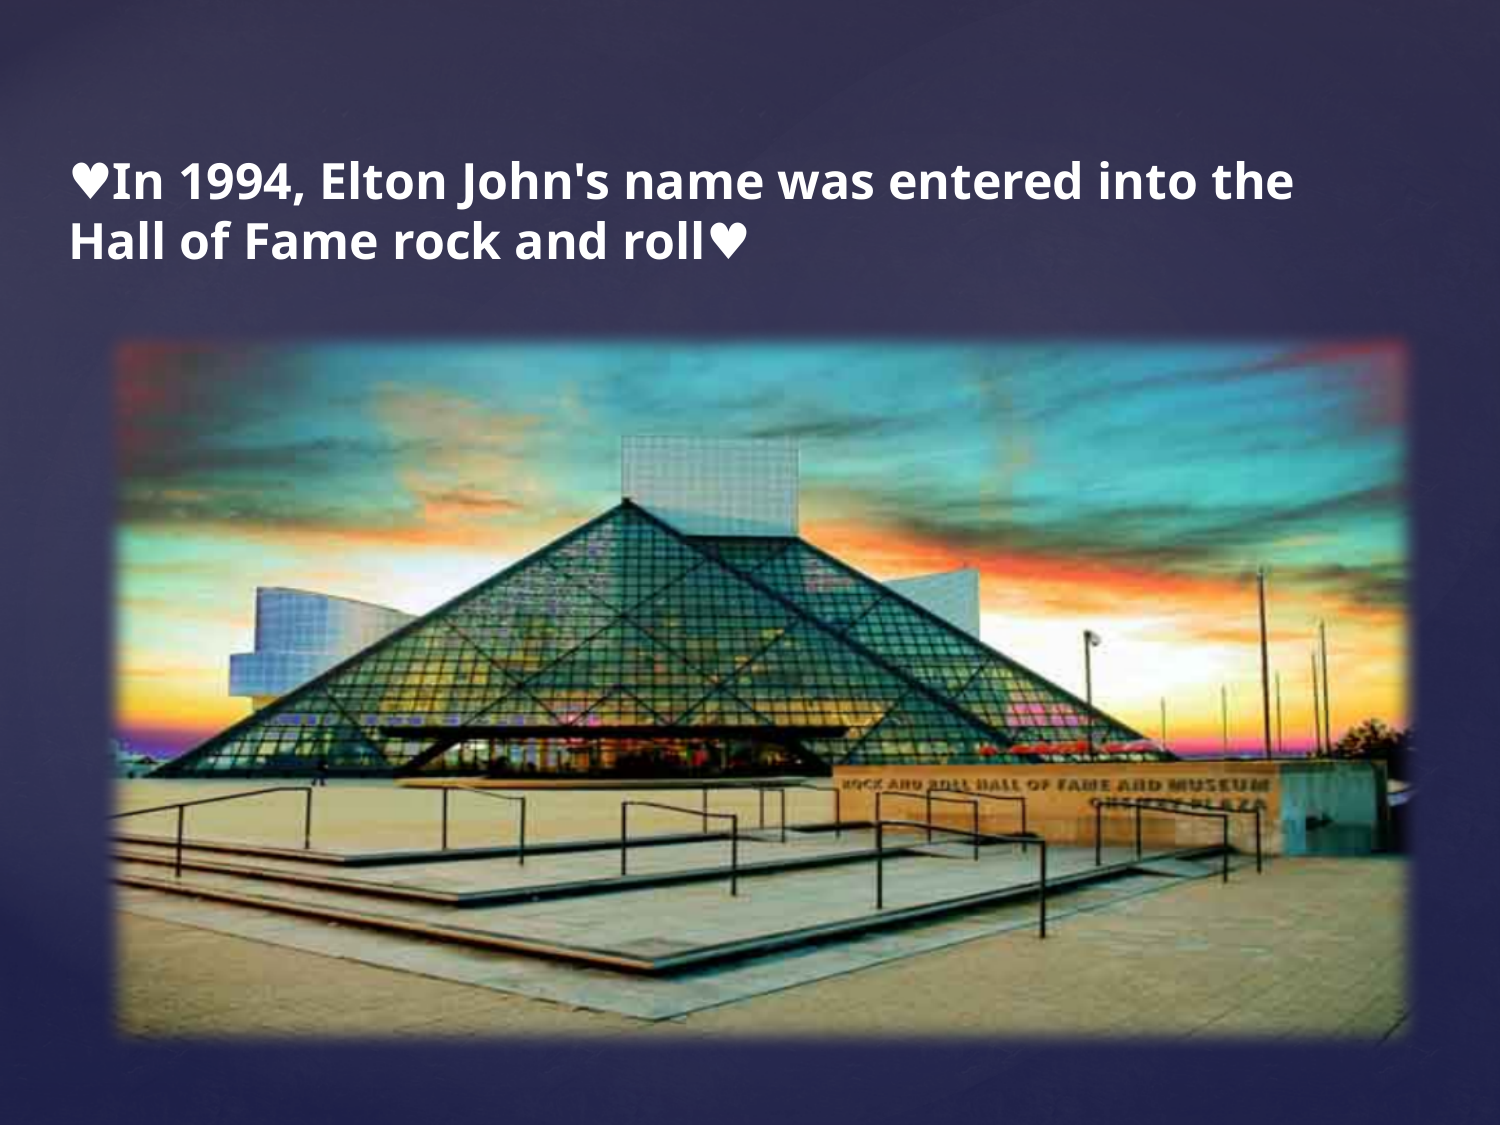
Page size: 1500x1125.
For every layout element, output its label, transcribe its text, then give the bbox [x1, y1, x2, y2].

picture [99, 325, 1424, 1055]
title ♥In 1994, Elton John's name was entered into the Hall of Fame rock and roll♥ [53, 30, 1342, 277]
